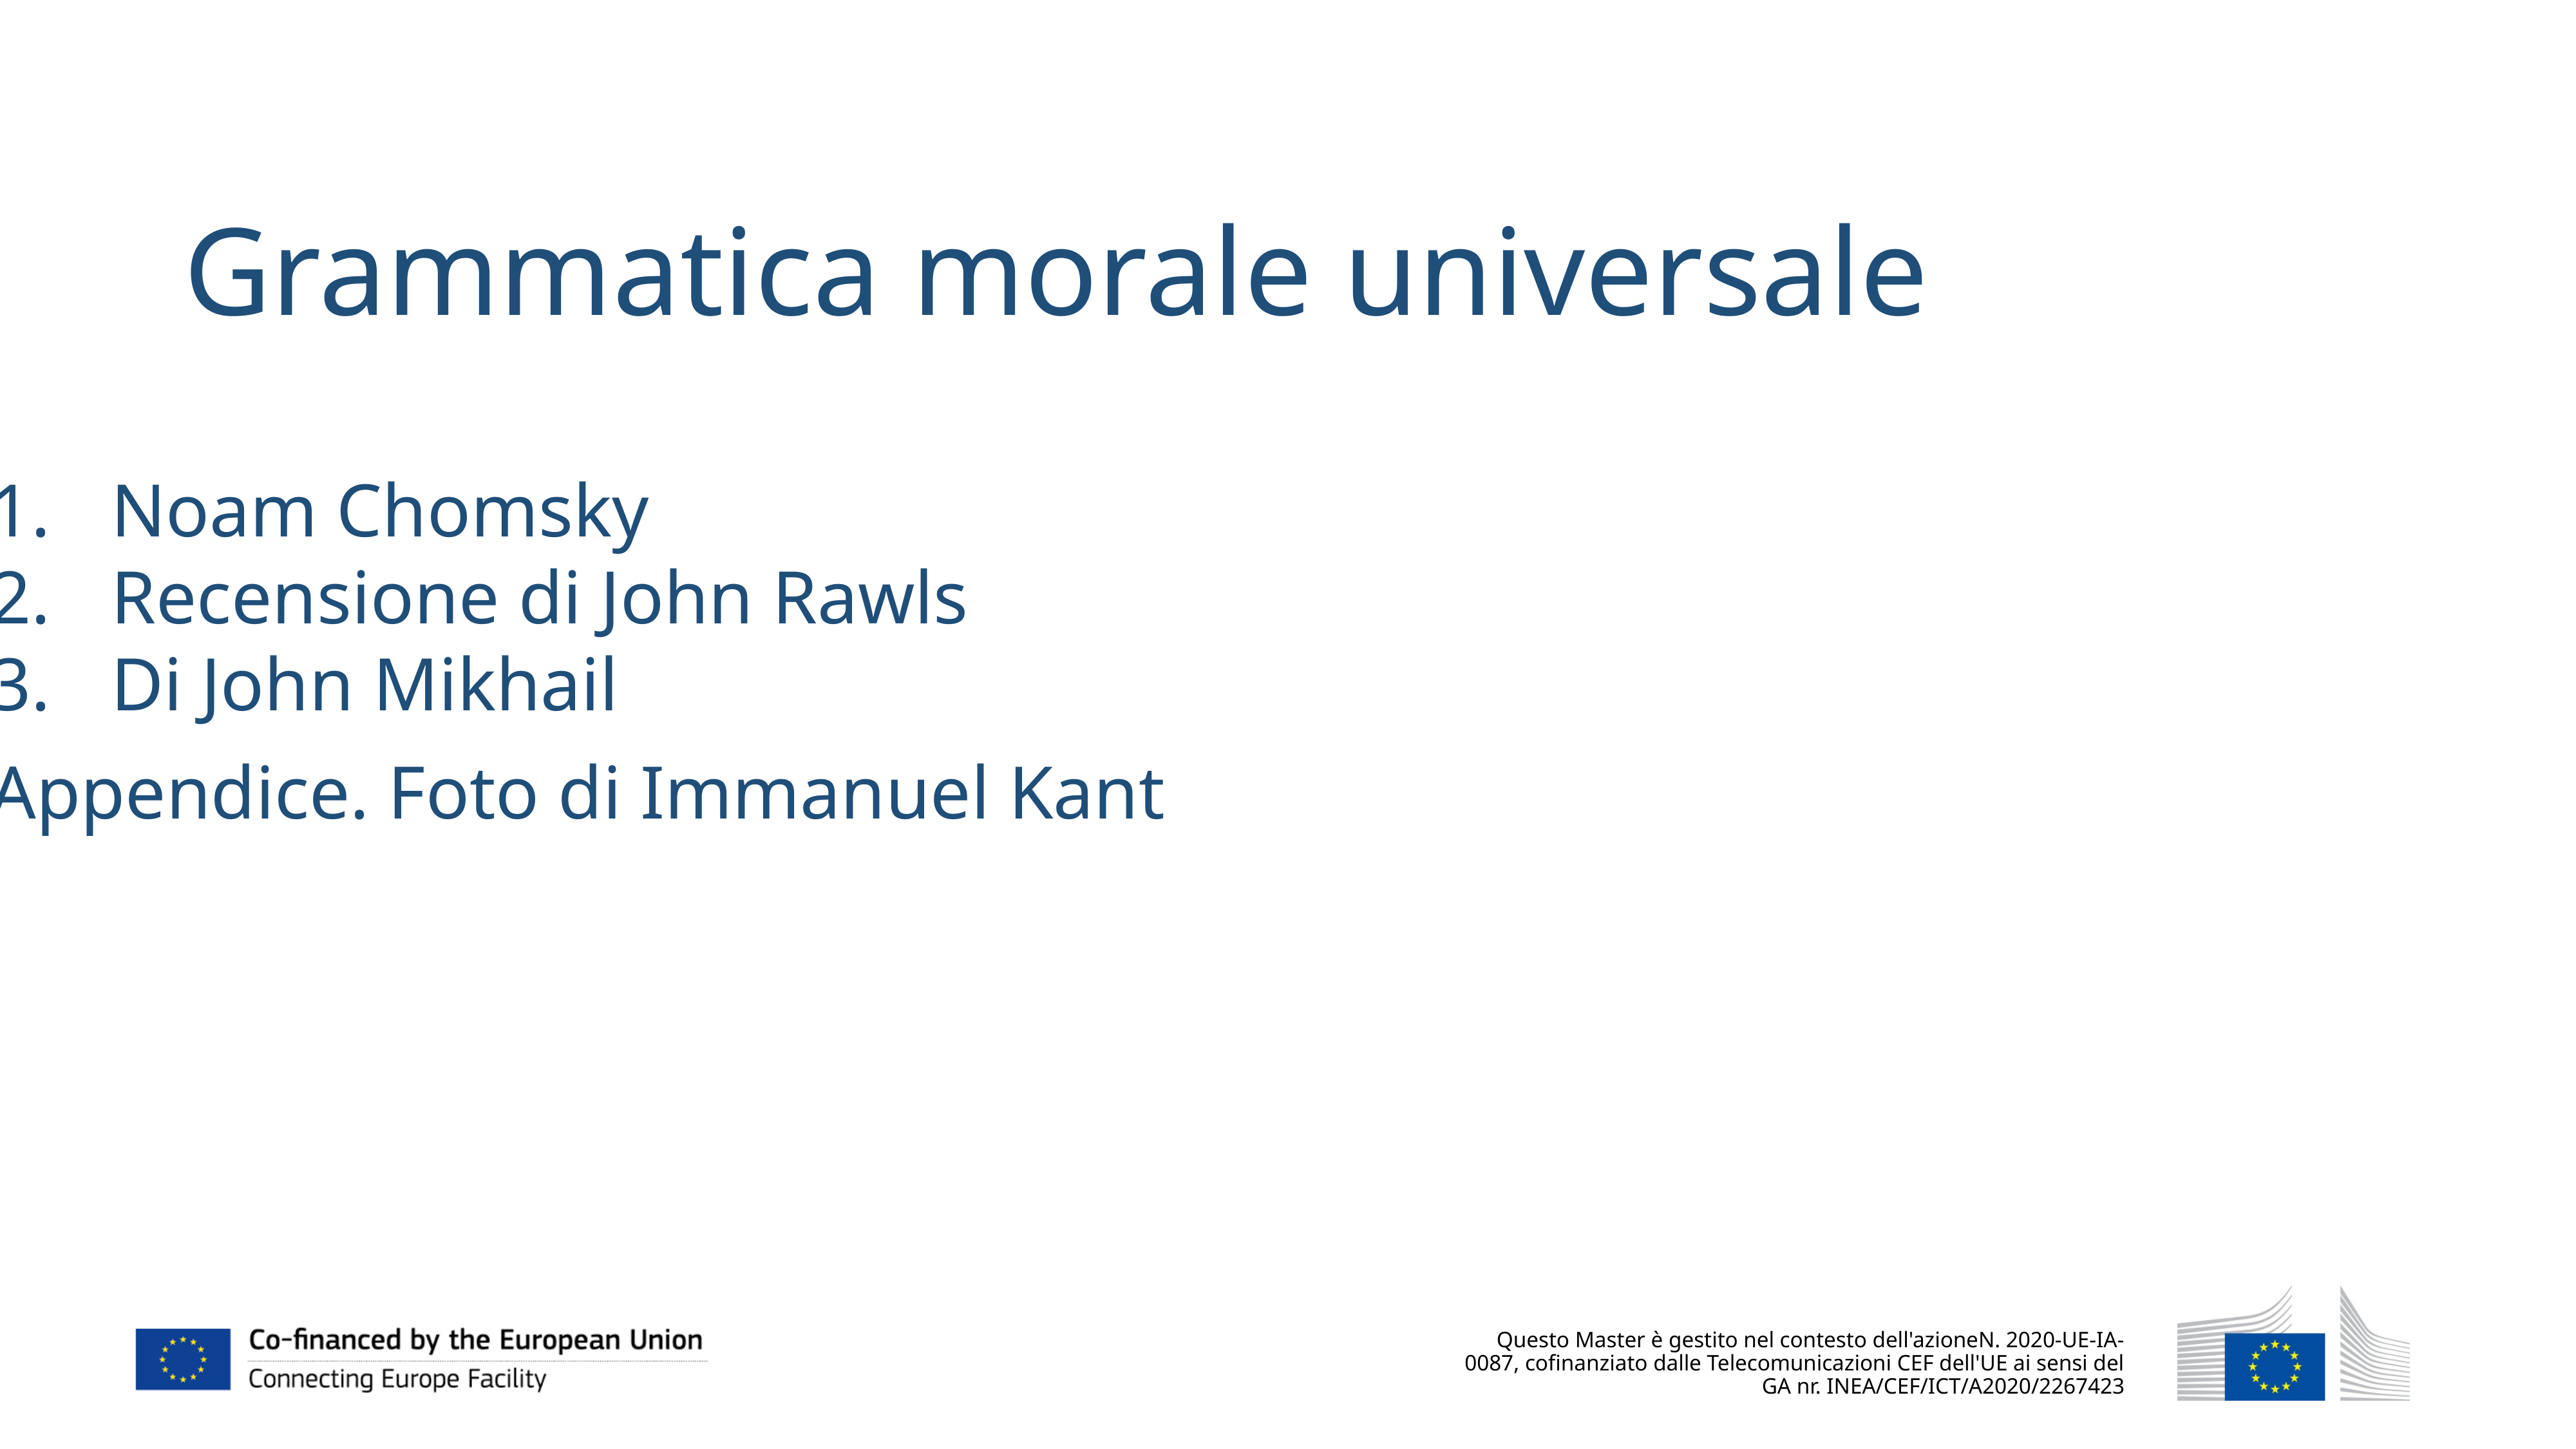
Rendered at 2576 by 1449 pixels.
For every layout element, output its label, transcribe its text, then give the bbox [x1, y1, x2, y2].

text_box Grammatica morale universale [174, 189, 2456, 345]
picture [124, 1319, 713, 1399]
text_box Noam Chomsky Recensione di John Rawls Di John Mikhail Appendice. Foto di Immanuel Kant [0, 459, 1175, 954]
picture [2177, 1285, 2410, 1401]
